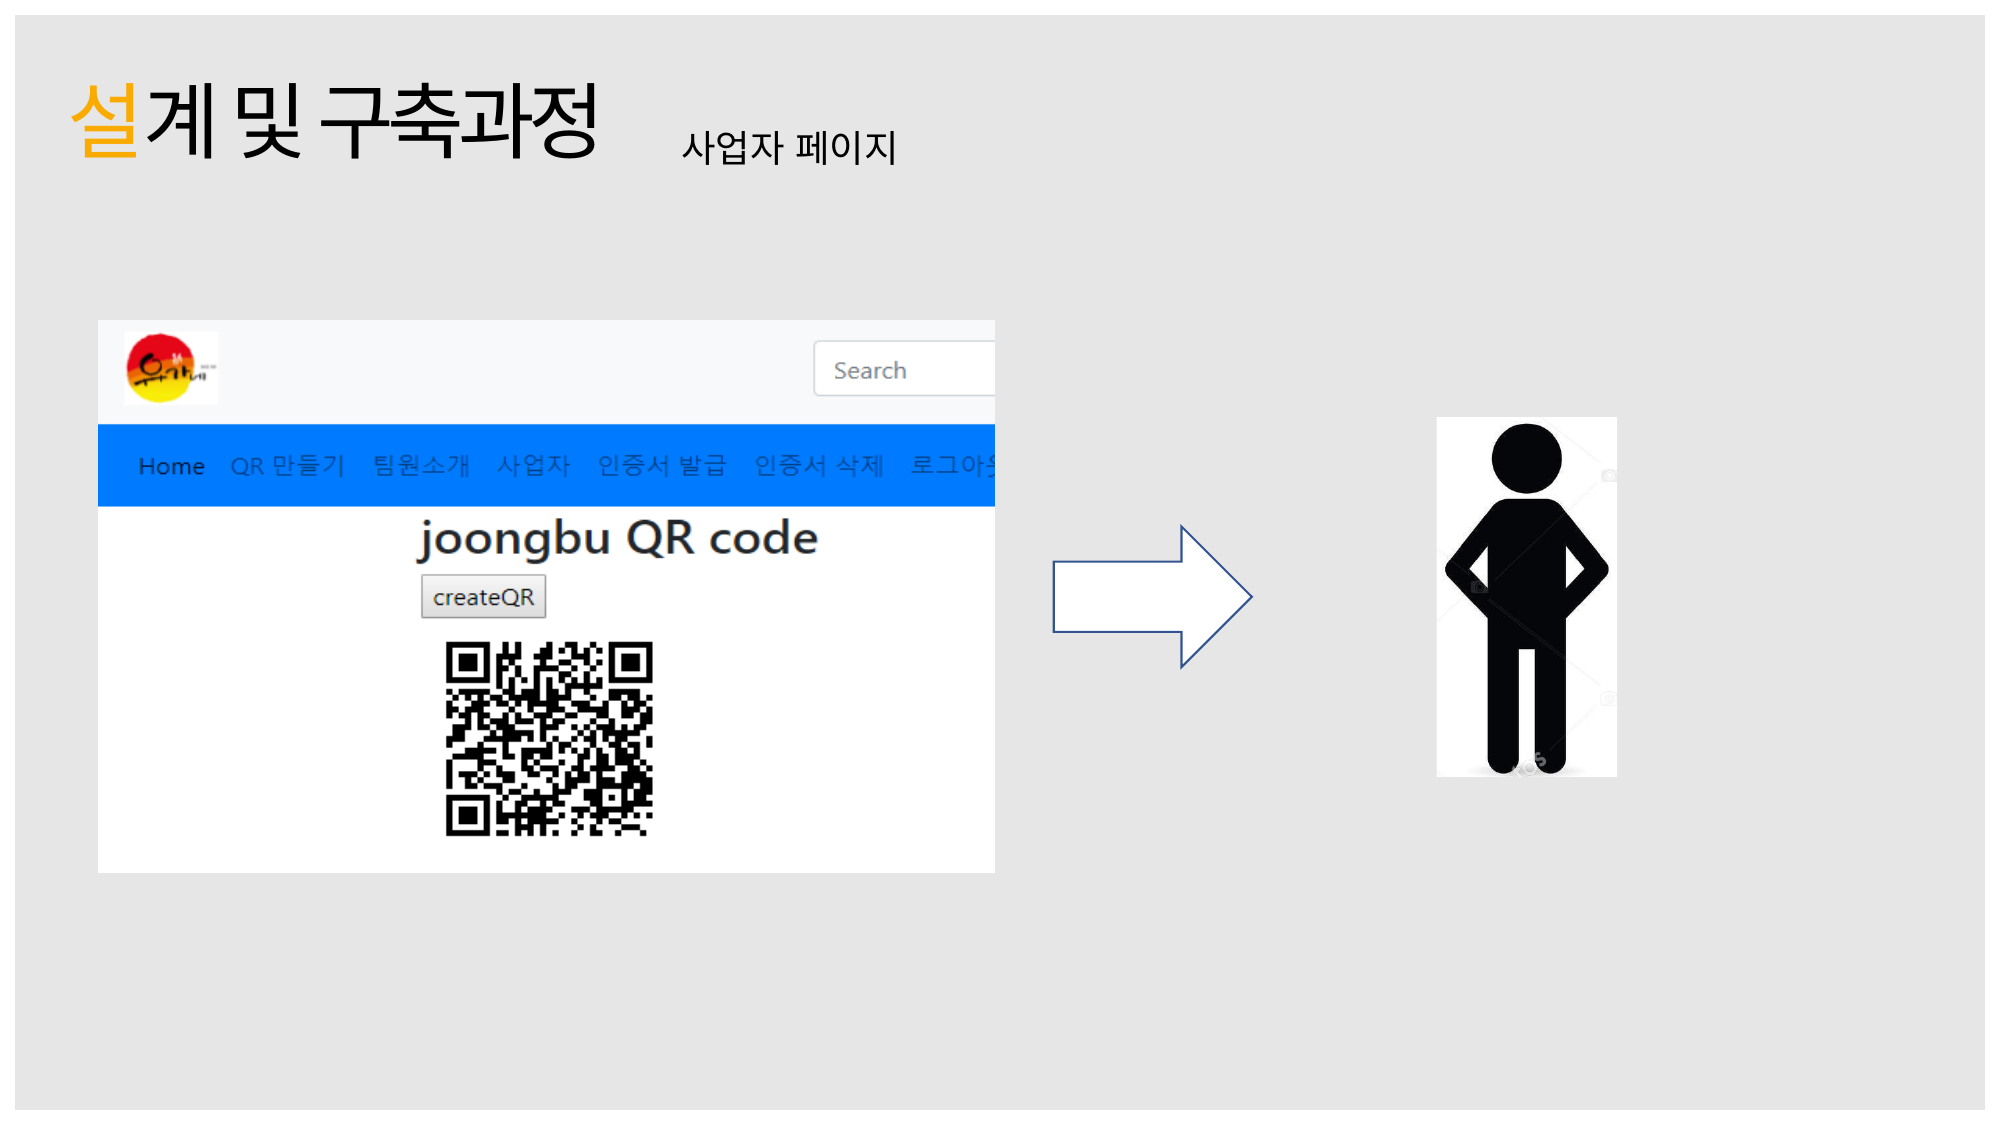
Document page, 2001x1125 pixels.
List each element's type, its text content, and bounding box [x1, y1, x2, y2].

text_box [0, 0, 2000, 1125]
text_box 설계 및 구축과정 [0, 62, 690, 177]
picture [97, 320, 995, 873]
picture [1436, 417, 1618, 777]
text_box [1052, 524, 1254, 670]
text_box 사업자 페이지 [666, 117, 995, 178]
